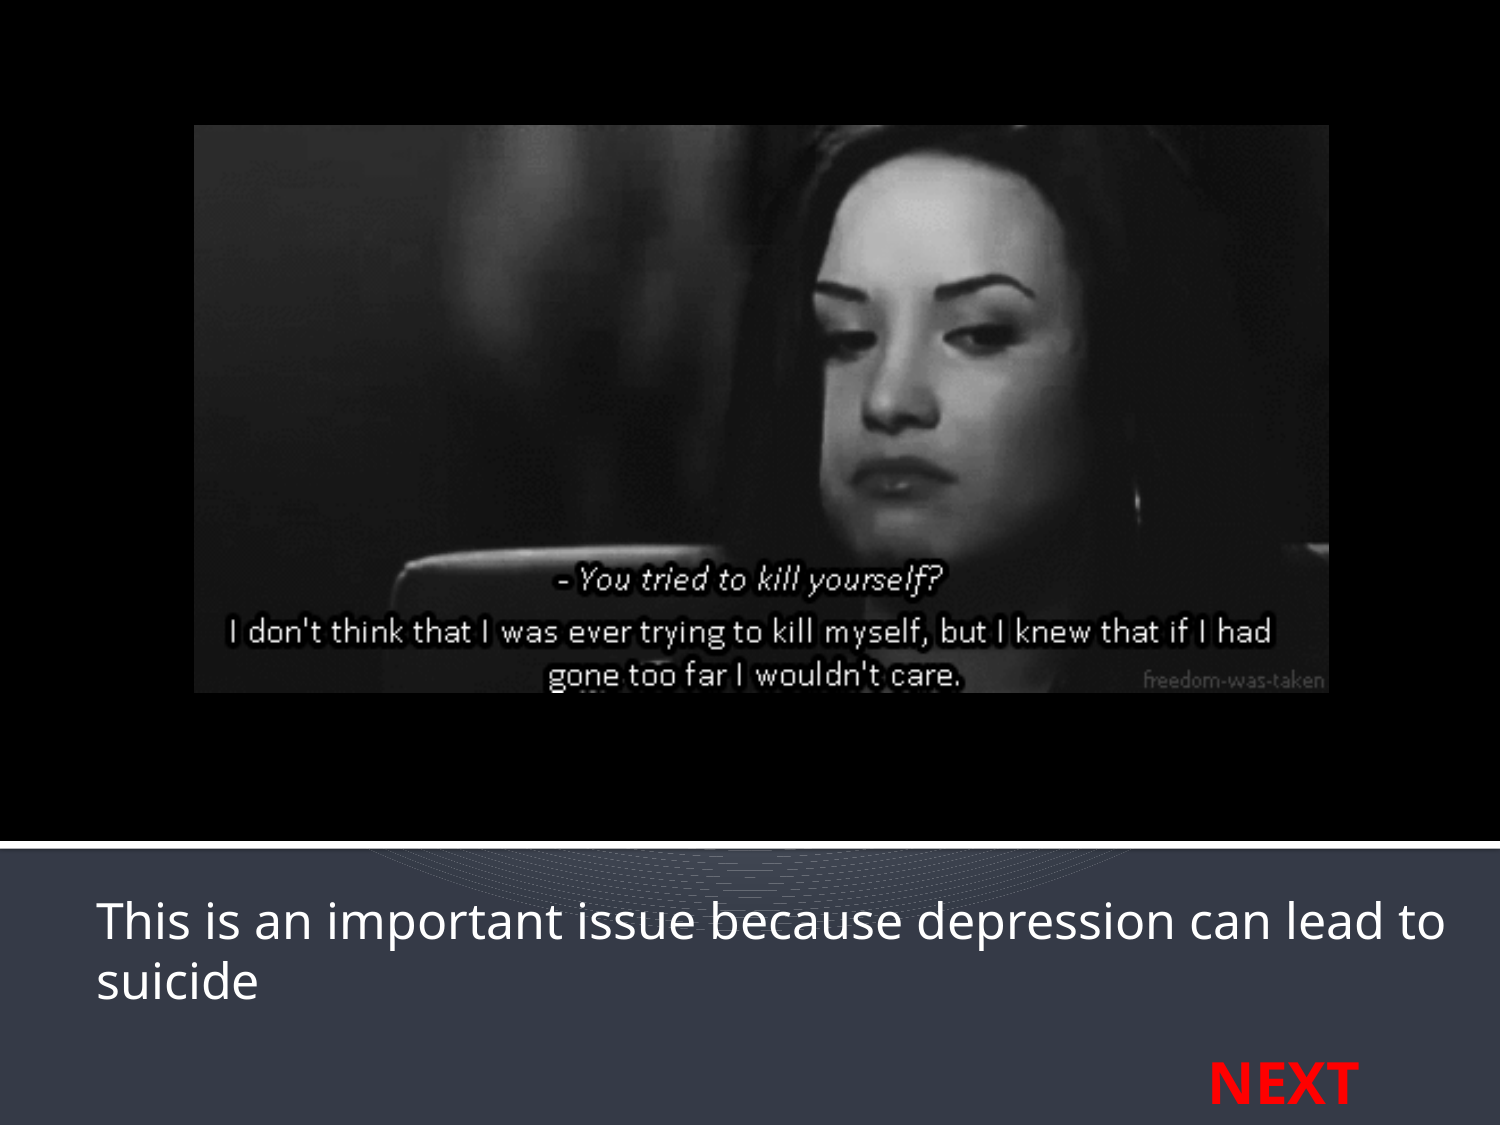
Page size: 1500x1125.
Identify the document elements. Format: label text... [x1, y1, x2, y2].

subtitle This is an important issue because depression can lead to suicide [76, 763, 1459, 1010]
text_box NEXT [1192, 1039, 1500, 1124]
picture [194, 125, 1329, 693]
